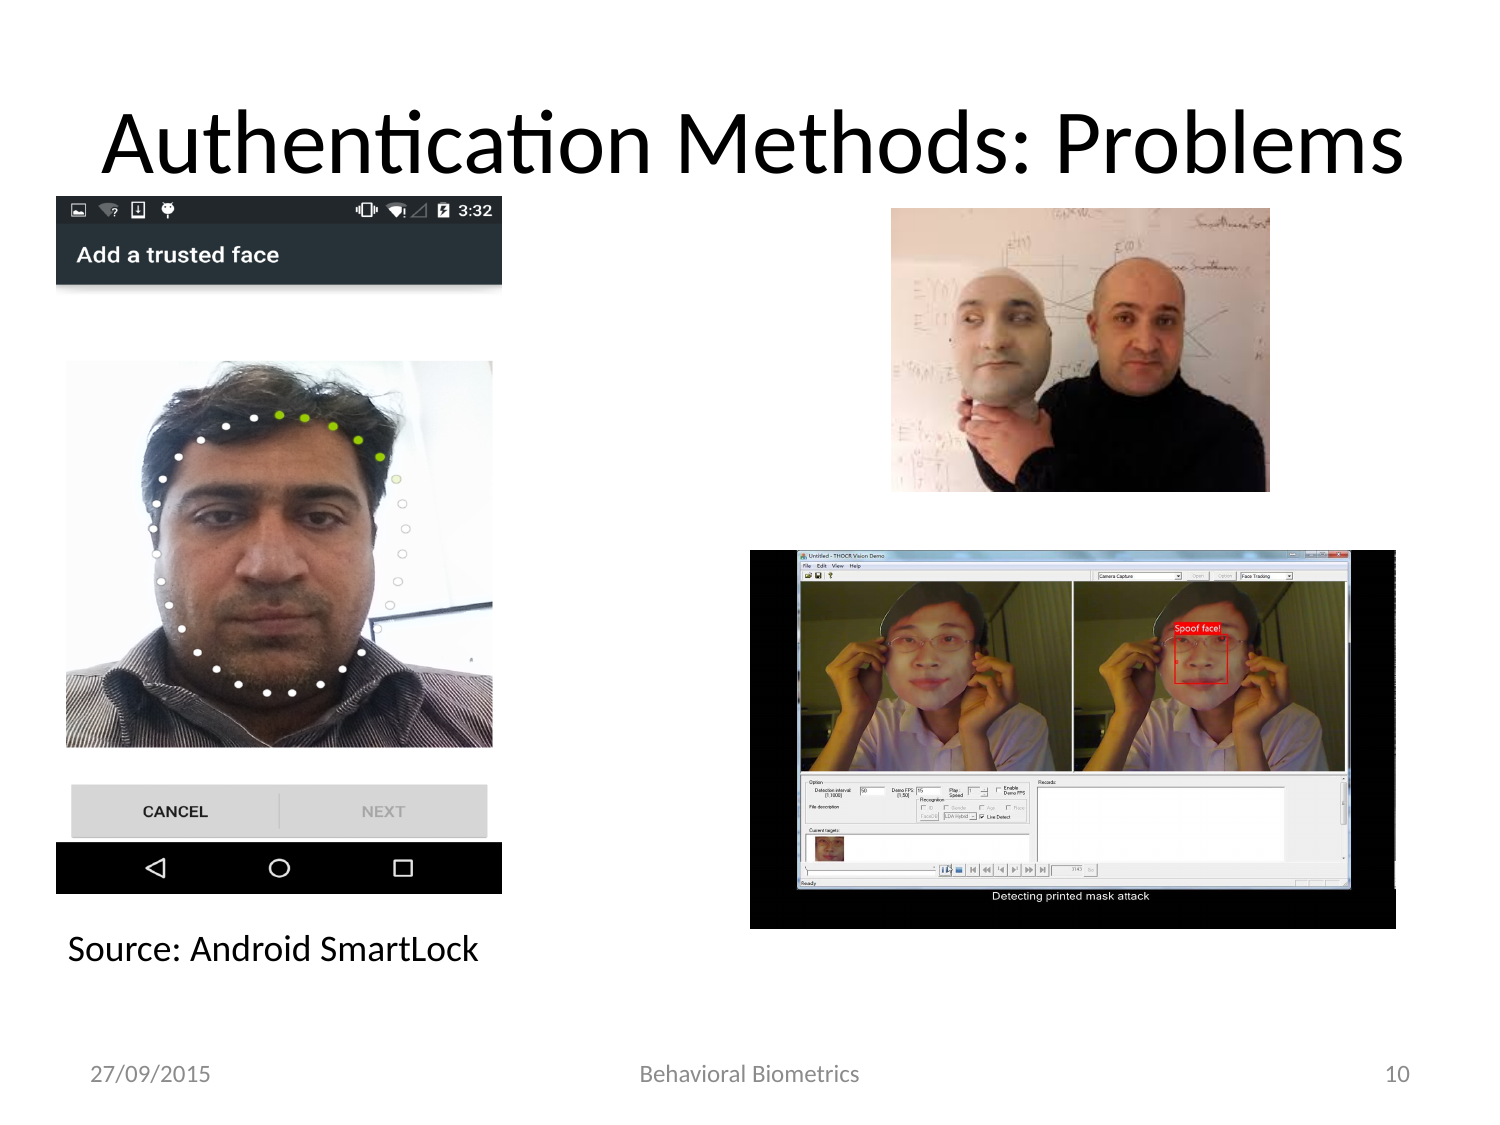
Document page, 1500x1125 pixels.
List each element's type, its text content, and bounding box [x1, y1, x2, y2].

slide_number 10 [1074, 1042, 1425, 1103]
picture [749, 550, 1396, 929]
picture [891, 207, 1270, 492]
picture [56, 196, 503, 894]
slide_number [75, 1042, 425, 1103]
text_box Source: Android SmartLock [53, 916, 526, 977]
title Authentication Methods: Problems [41, 42, 1467, 231]
footer Behavioral Biometrics [512, 1042, 988, 1103]
